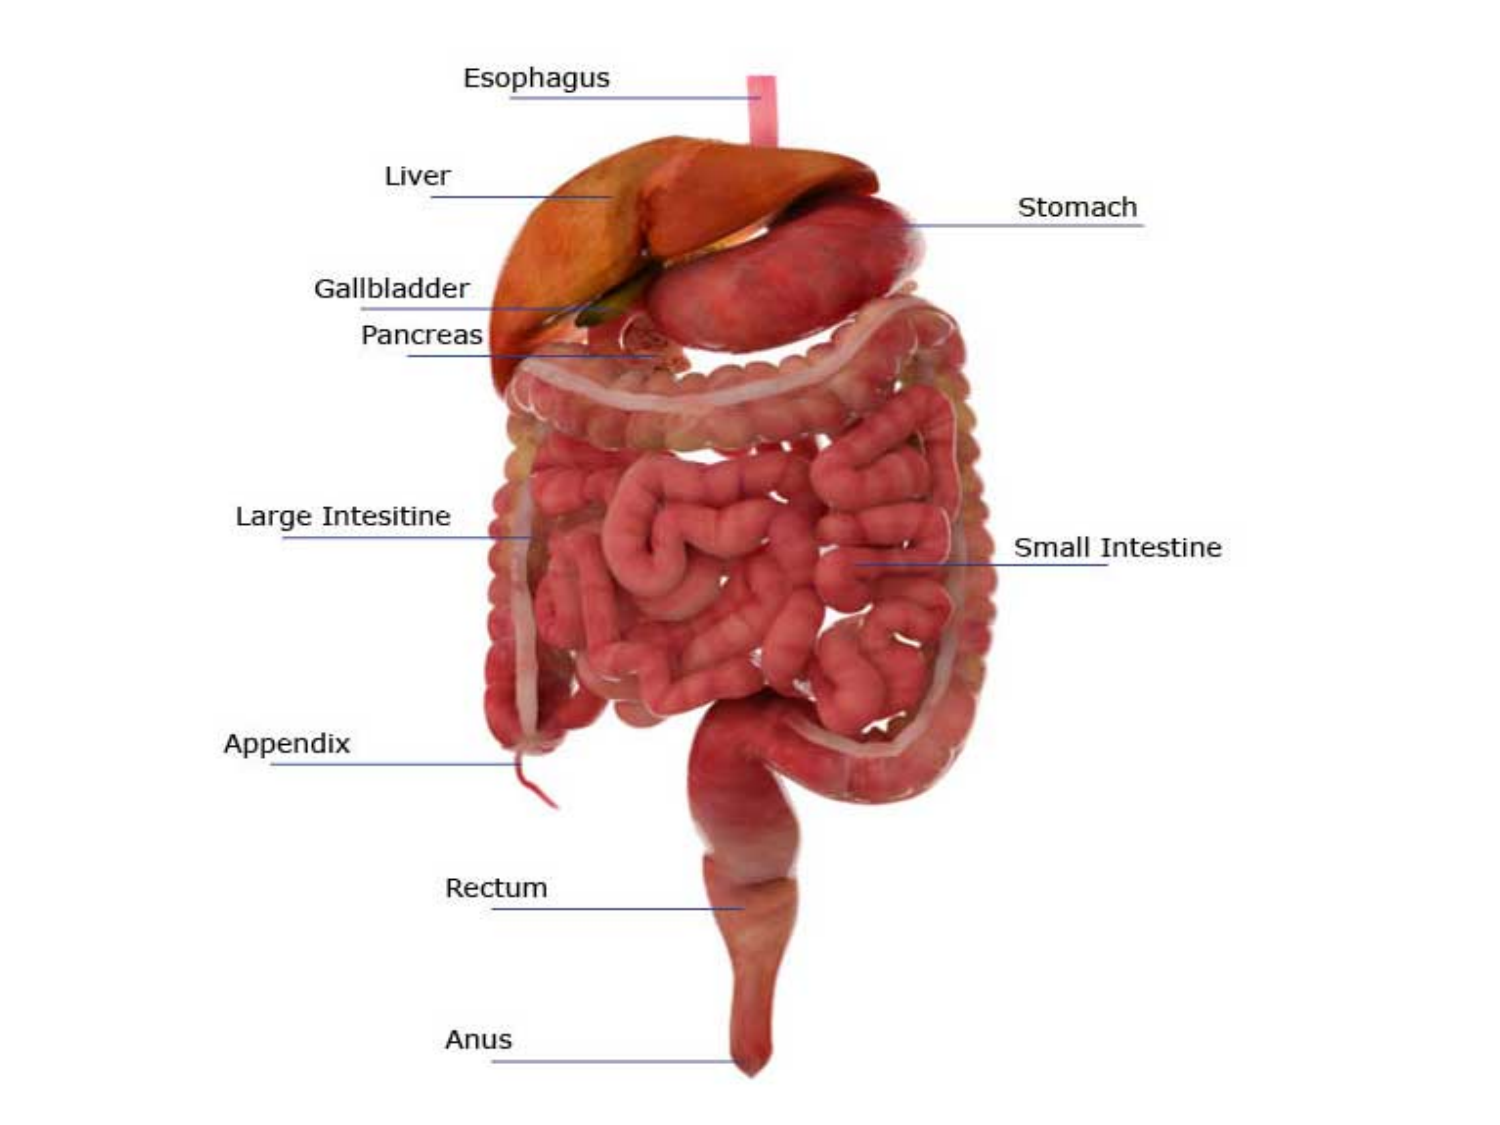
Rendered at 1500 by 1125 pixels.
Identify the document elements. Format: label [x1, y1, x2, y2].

list [182, 18, 1270, 1125]
